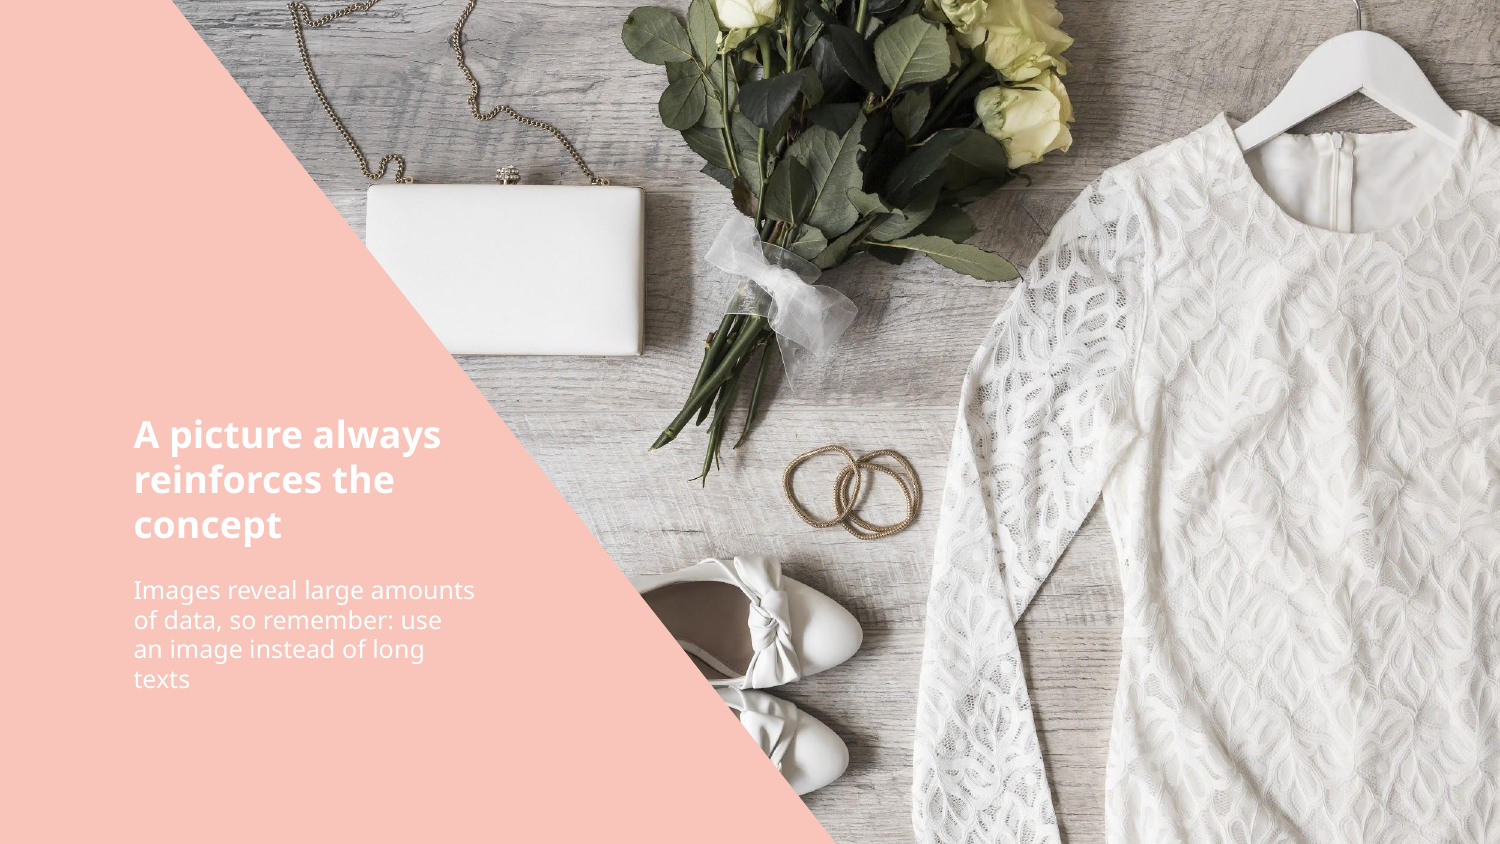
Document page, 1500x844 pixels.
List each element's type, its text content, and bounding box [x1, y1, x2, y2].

title A picture always reinforces the concept [118, 389, 493, 559]
picture [173, 0, 1500, 844]
subtitle Images reveal large amounts of data, so remember: use an image instead of long texts [118, 559, 493, 844]
